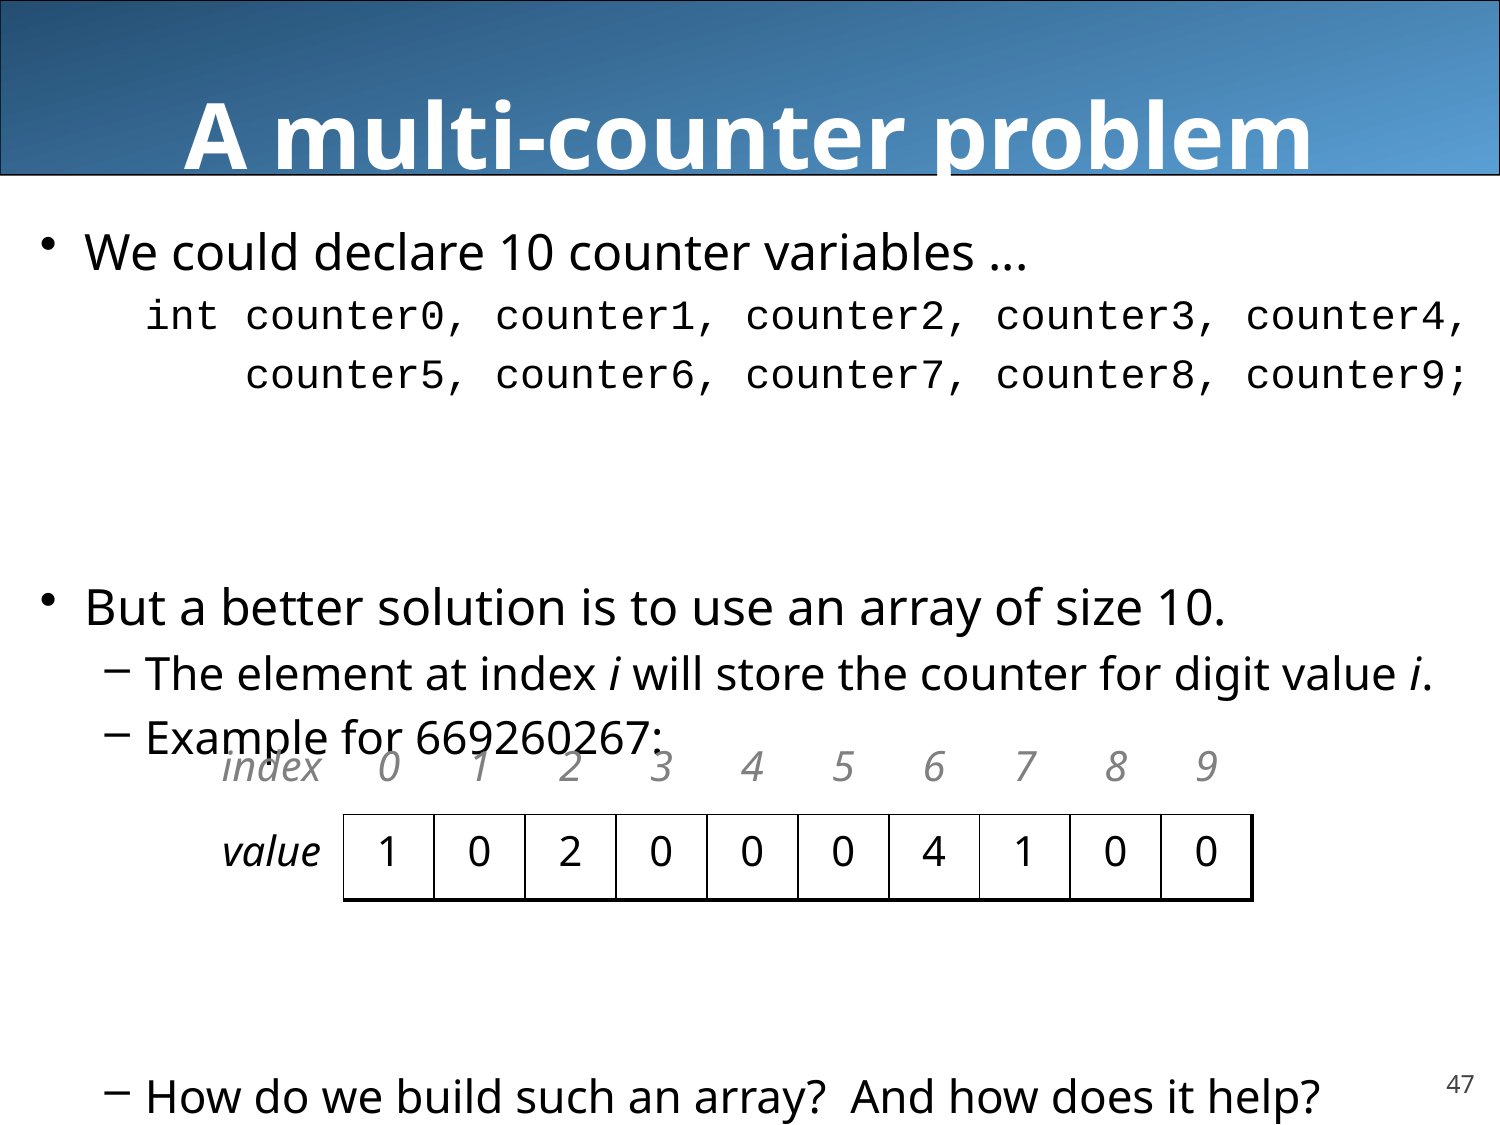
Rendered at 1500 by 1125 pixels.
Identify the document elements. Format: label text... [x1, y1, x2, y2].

table_cell 0 [799, 815, 888, 898]
table_header 8 [1070, 729, 1161, 814]
table_header 1 [434, 729, 525, 814]
table_header 3 [616, 729, 707, 814]
table_cell 0 [435, 815, 524, 898]
table_cell 1 [980, 815, 1069, 898]
table_cell 0 [708, 815, 797, 898]
table_cell 0 [617, 815, 706, 898]
table_cell 2 [526, 815, 615, 898]
table_header 5 [798, 729, 889, 814]
table_cell value [200, 815, 343, 900]
table_cell 0 [1162, 815, 1250, 898]
table_header 9 [1161, 729, 1252, 814]
table_header 7 [980, 729, 1070, 814]
table_header 4 [707, 729, 798, 814]
table_header 6 [889, 729, 980, 814]
table_cell 4 [890, 815, 979, 898]
table_cell 1 [344, 815, 433, 898]
table_cell 0 [1071, 815, 1160, 898]
list We could declare 10 counter variables ... int counter0, counter1, counter2, counter3, counter4, counter5, counter6, counter7, counter8, counter9; But a better solution is to use an array of size 10. The element at index i will store the counter for digit value i. Example for 669260267: How do we build such an array? And how does it help? [24, 212, 1500, 1063]
table_header 0 [343, 729, 434, 814]
title A multi-counter problem [75, 0, 1425, 188]
table_header 2 [525, 729, 616, 814]
table_header index [200, 729, 343, 815]
